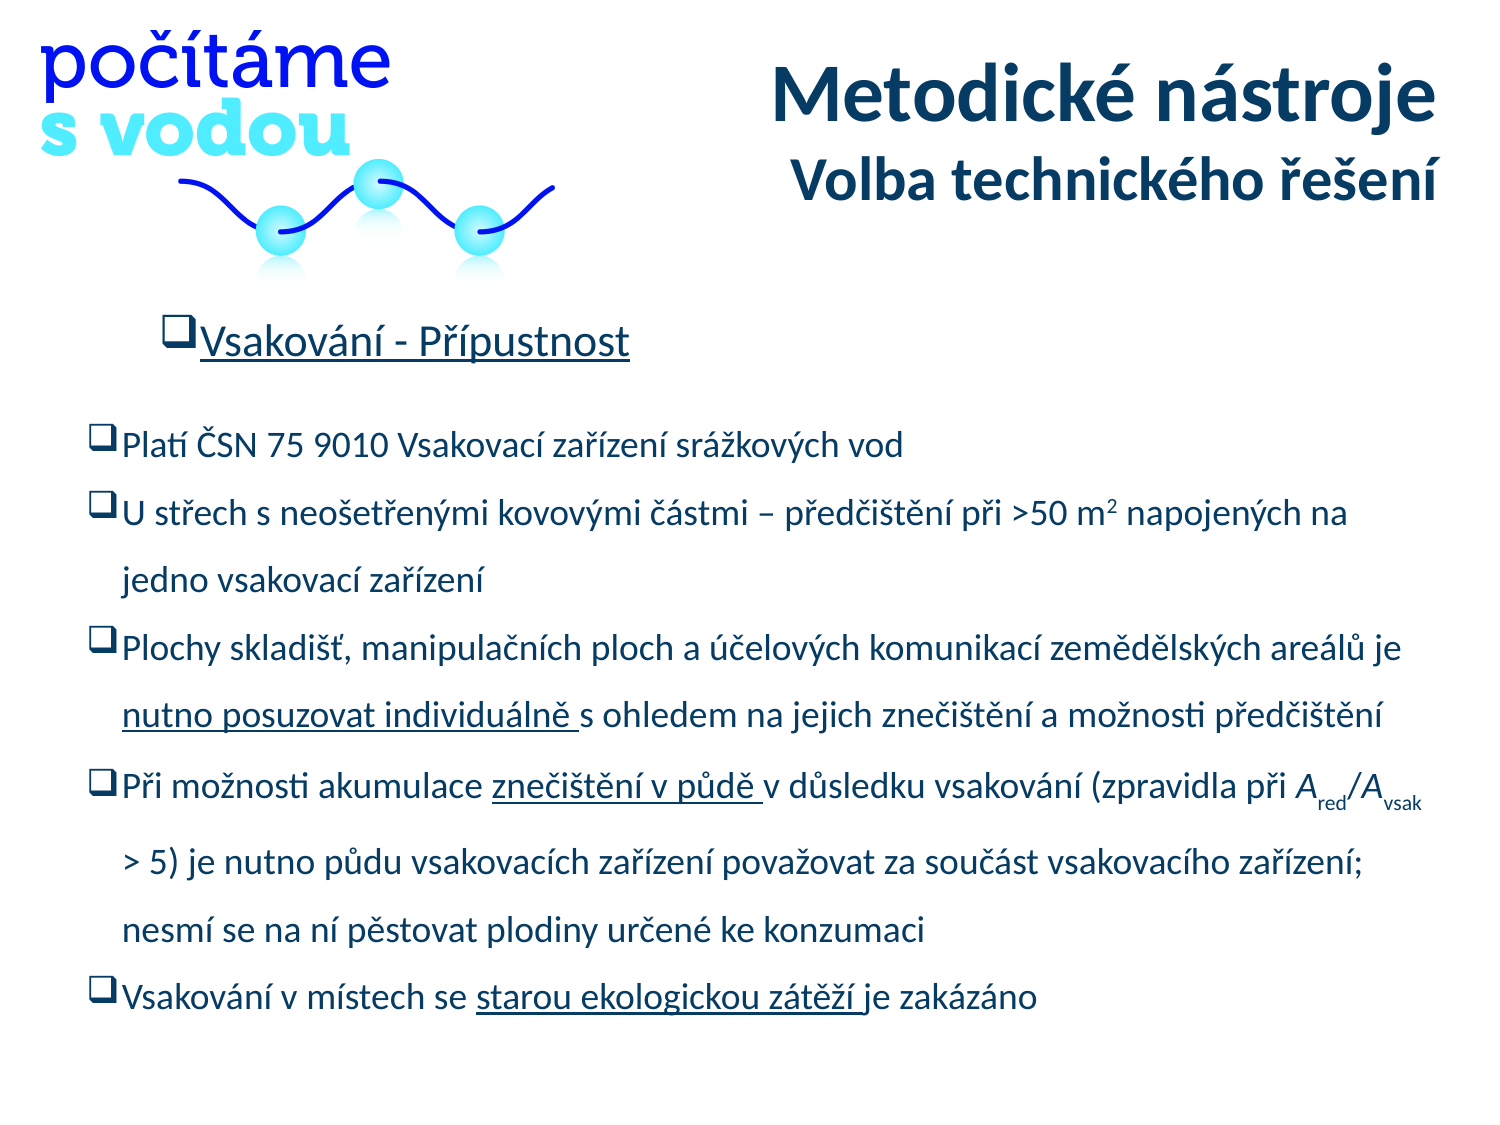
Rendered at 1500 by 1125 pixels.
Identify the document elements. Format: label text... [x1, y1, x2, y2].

text_box Vsakování - Přípustnost [108, 279, 584, 379]
text_box Metodické nástroje Volba technického řešení [584, 30, 1454, 398]
text_box Platí ČSN 75 9010 Vsakovací zařízení srážkových vod U střech s neošetřenými kovovými částmi – předčištění při >50 m2 napojených na jedno vsakovací zařízení Plochy skladišť, manipulačních ploch a účelových komunikací zemědělských areálů je nutno posuzovat individuálně s ohledem na jejich znečištění a možnosti předčištění Při možnosti akumulace znečištění v půdě v důsledku vsakování (zpravidla při Ared/Avsak > 5) je nutno půdu vsakovacích zařízení považovat za součást vsakovacího zařízení; nesmí se na ní pěstovat plodiny určené ke konzumaci Vsakování v místech se starou ekologickou zátěží je zakázáno [71, 328, 1450, 1086]
picture [41, 30, 555, 305]
